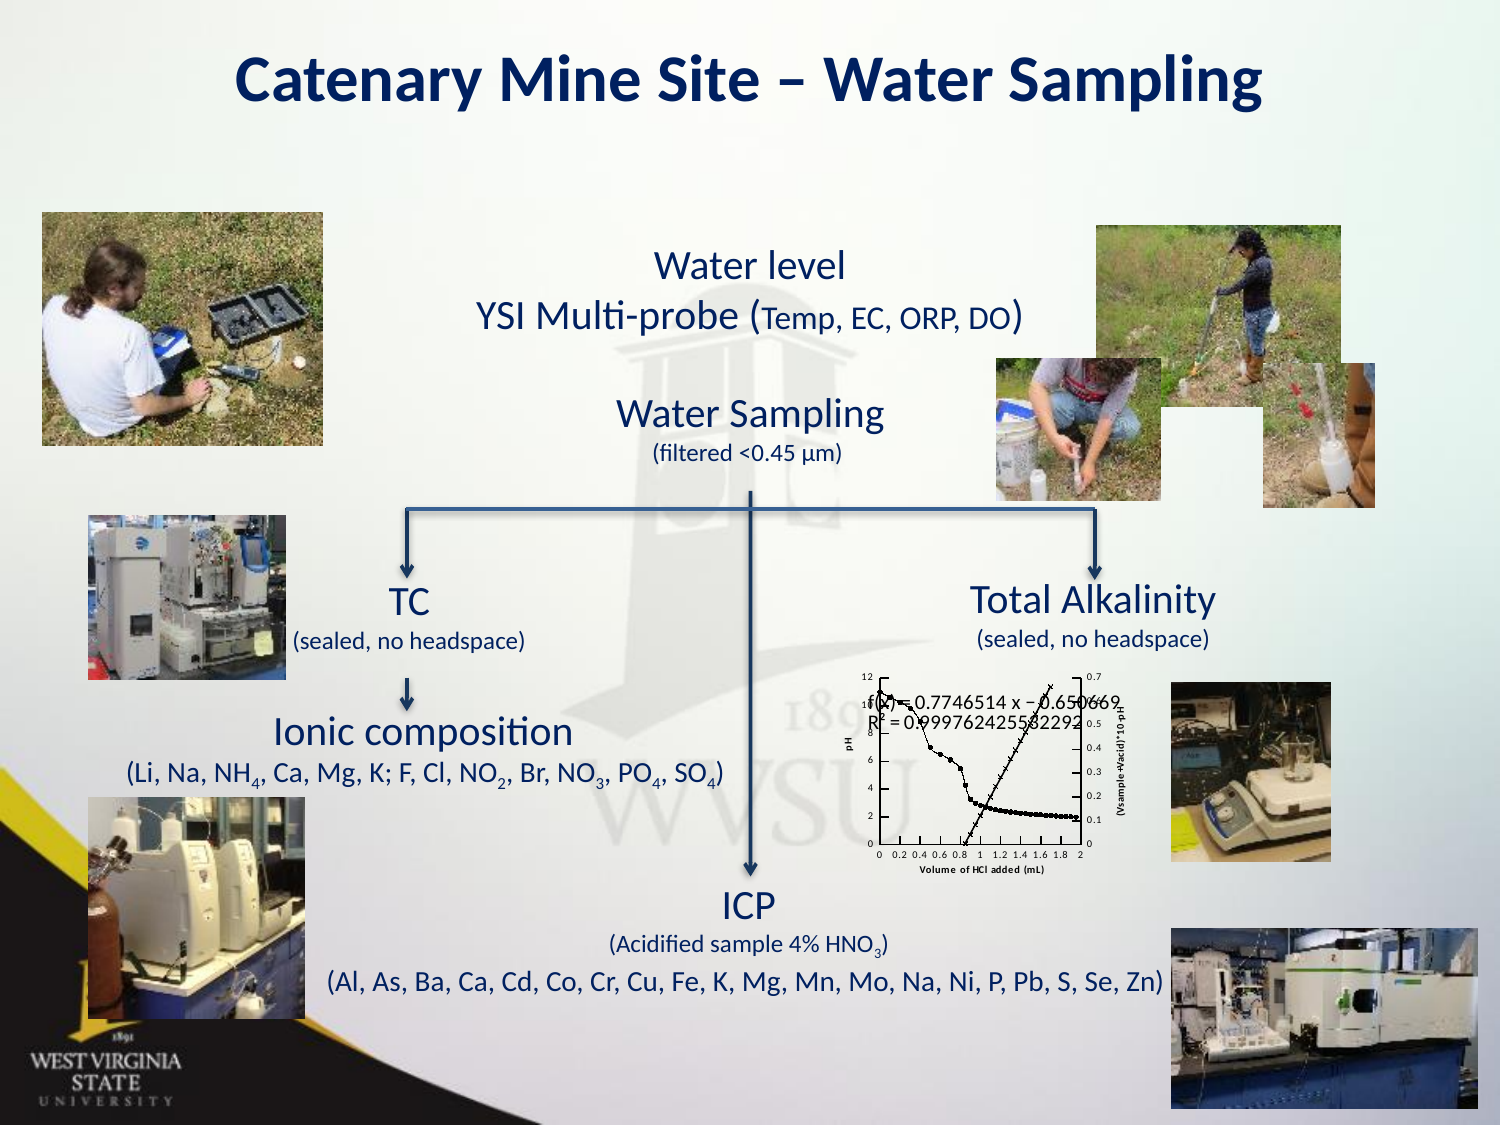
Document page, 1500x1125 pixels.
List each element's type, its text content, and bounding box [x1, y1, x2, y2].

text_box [838, 564, 1332, 881]
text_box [304, 870, 1478, 1109]
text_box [42, 212, 1270, 446]
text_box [88, 515, 400, 681]
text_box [406, 491, 1096, 877]
text_box Catenary Mine Site – Water Sampling [81, 27, 1419, 123]
picture [0, 0, 1500, 1125]
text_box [73, 677, 783, 1019]
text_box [581, 225, 1376, 508]
